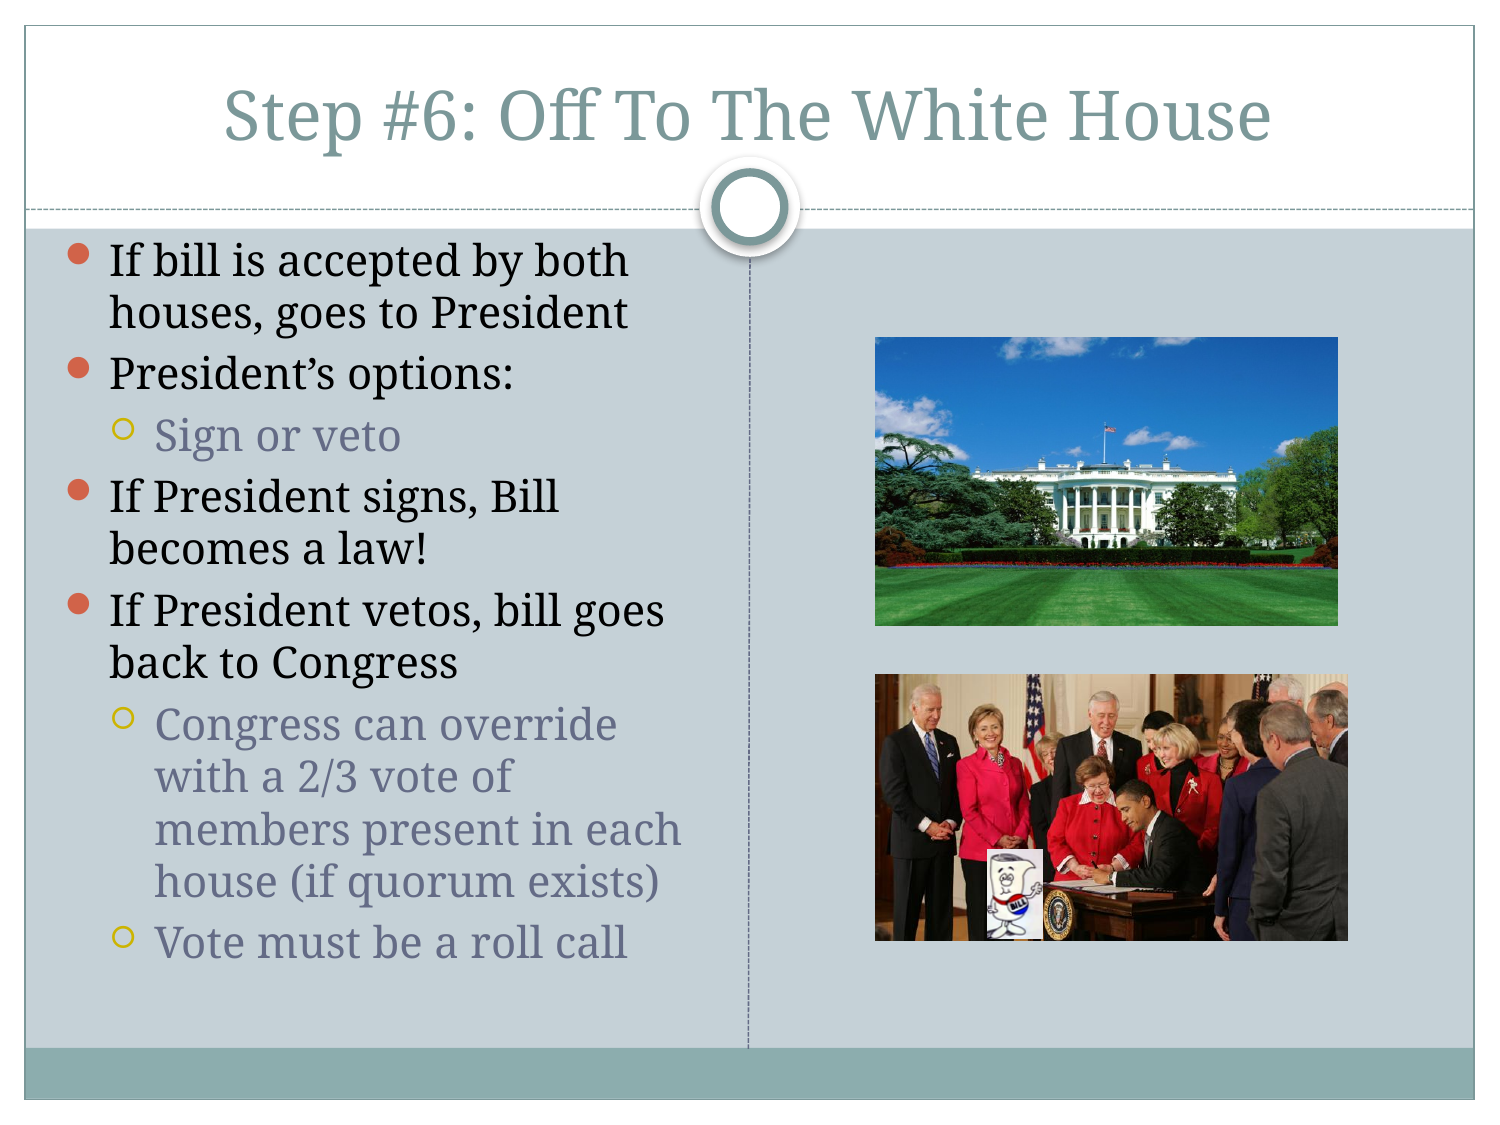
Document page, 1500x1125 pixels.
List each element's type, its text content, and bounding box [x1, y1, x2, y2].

picture [874, 674, 1348, 941]
title Step #6: Off To The White House [49, 37, 1450, 163]
picture [874, 337, 1338, 626]
list If bill is accepted by both houses, goes to President President’s options: Sign or veto If President signs, Bill becomes a law! If President vetos, bill goes back to Congress Congress can override with a 2/3 vote of members present in each house (if quorum exists) Vote must be a roll call [49, 224, 713, 994]
